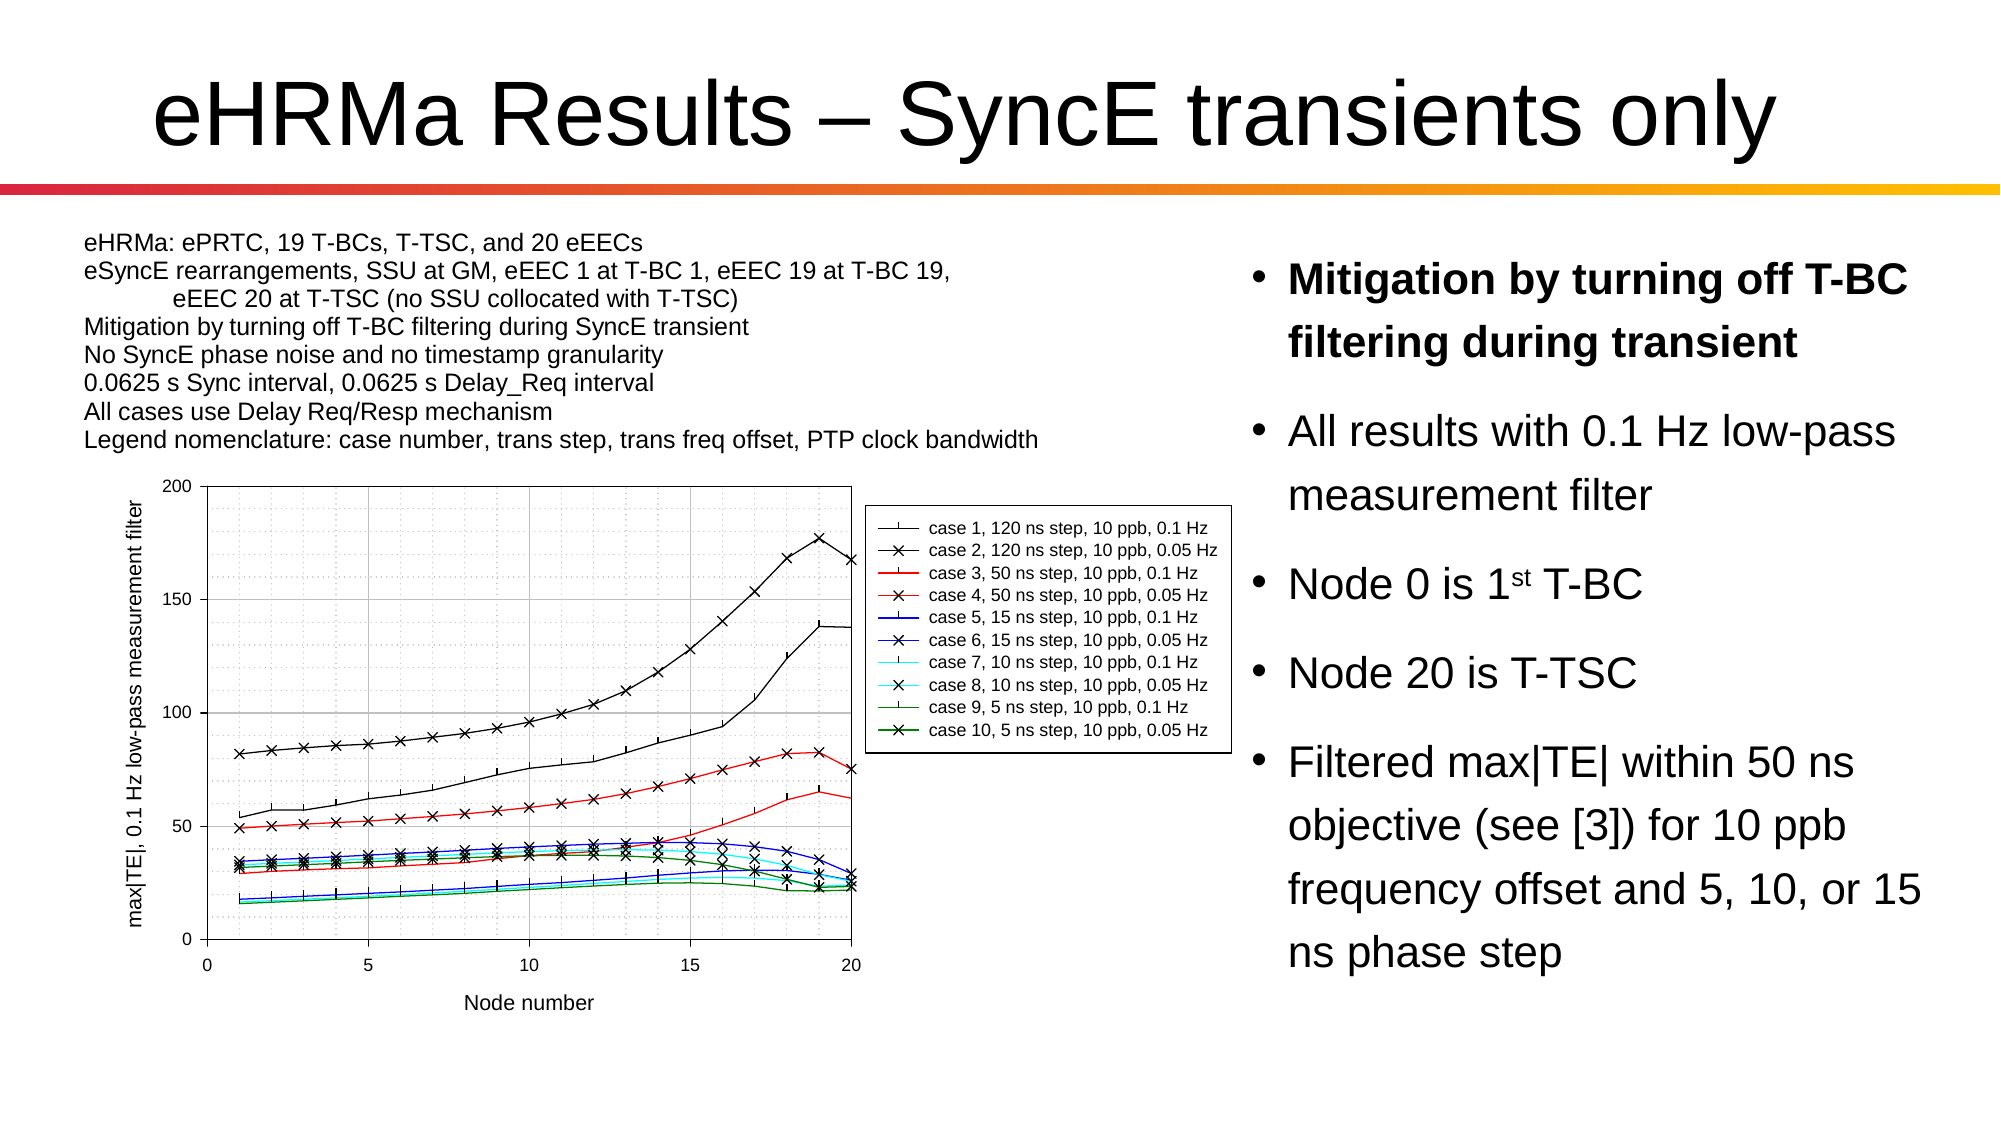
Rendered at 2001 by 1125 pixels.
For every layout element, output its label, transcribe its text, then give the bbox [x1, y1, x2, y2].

title eHRMa Results – SyncE transients only [137, 24, 1863, 209]
list Mitigation by turning off T-BC filtering during transient All results with 0.1 Hz low-pass measurement filter Node 0 is 1st T-BC Node 20 is T-TSC Filtered max|TE| within 50 ns objective (see [3]) for 10 ppb frequency offset and 5, 10, or 15 ns phase step [1237, 231, 1959, 988]
picture [78, 223, 1237, 1021]
